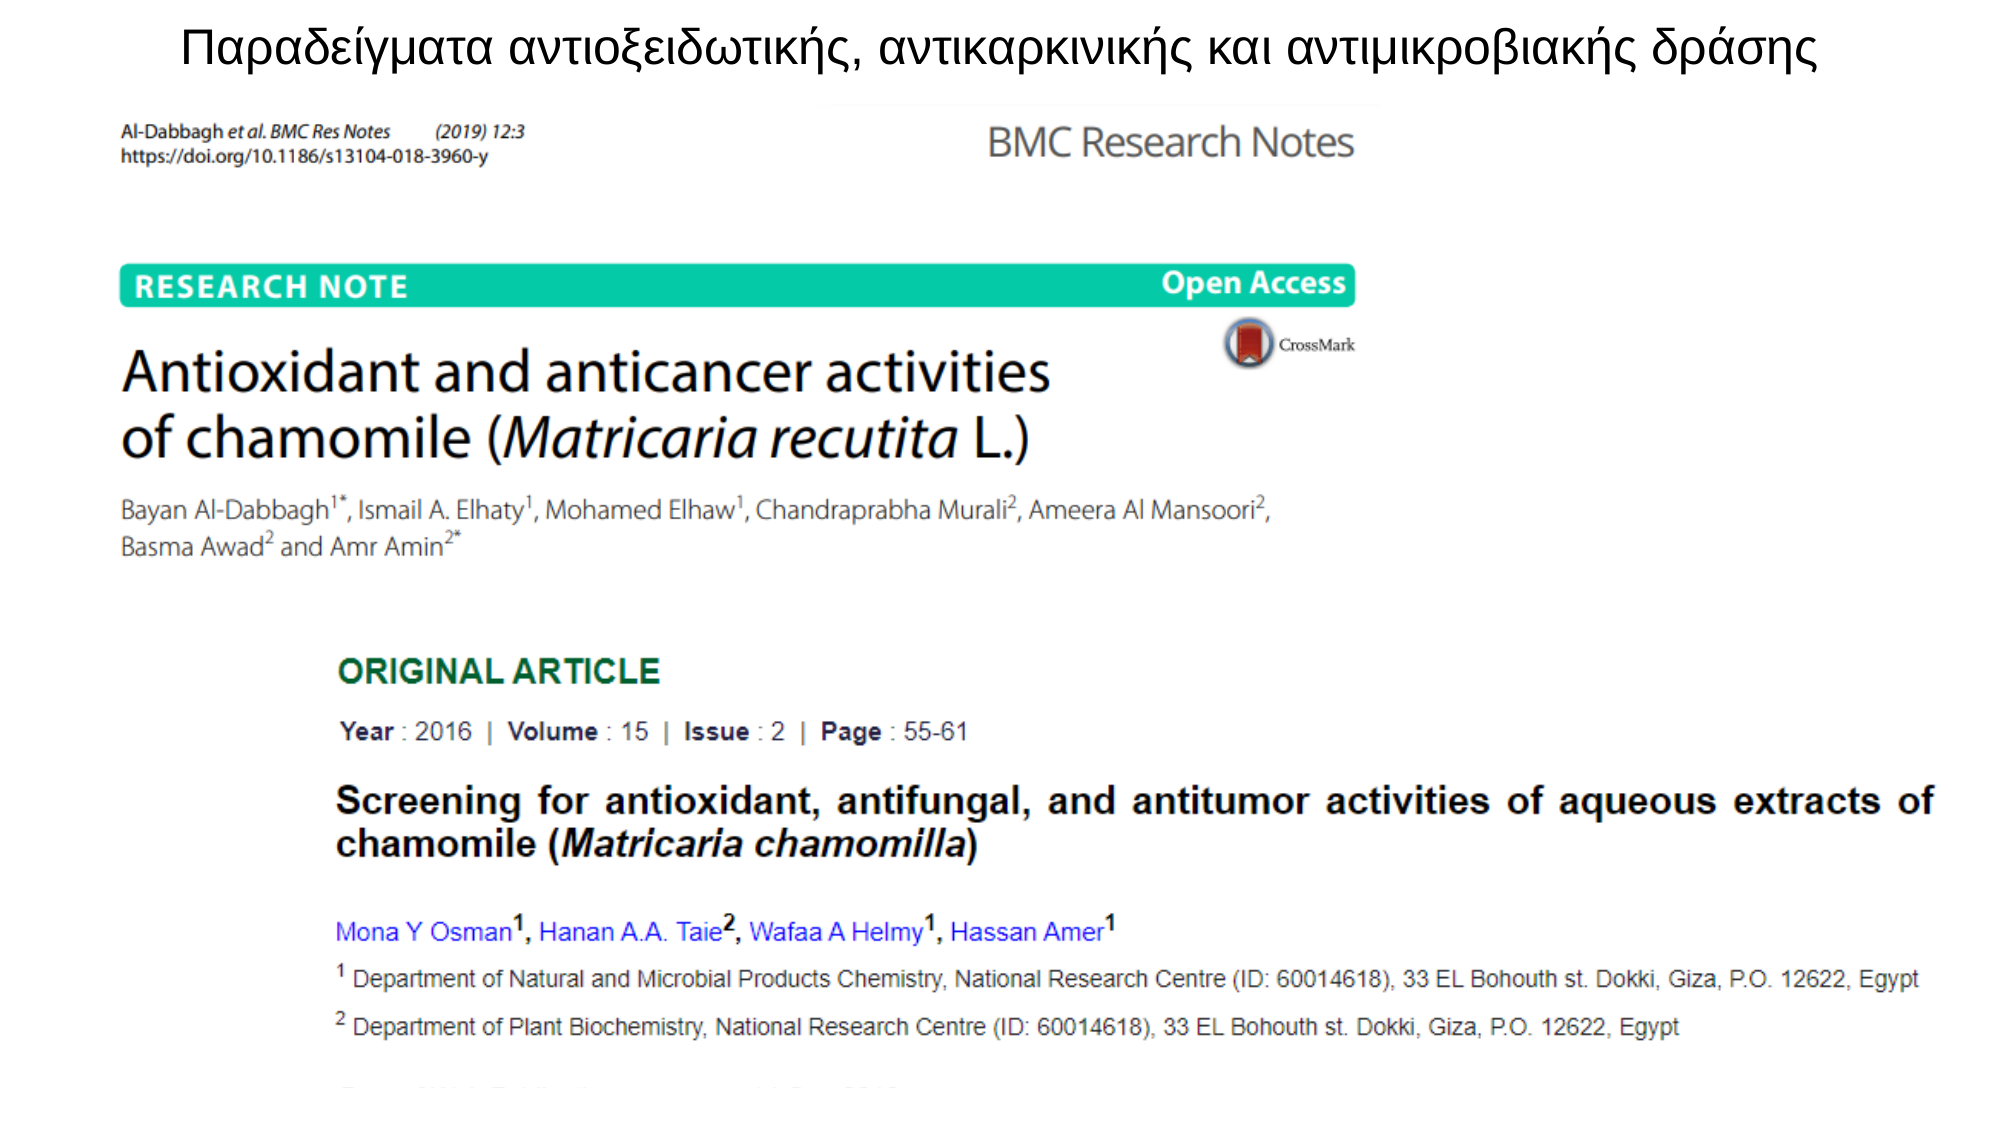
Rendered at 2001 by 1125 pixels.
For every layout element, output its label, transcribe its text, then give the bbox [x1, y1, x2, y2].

text_box Παραδείγματα αντιοξειδωτικής, αντικαρκινικής και αντιμικροβιακής δράσης [132, 7, 1868, 83]
picture [106, 104, 1380, 586]
picture [324, 645, 1965, 1088]
